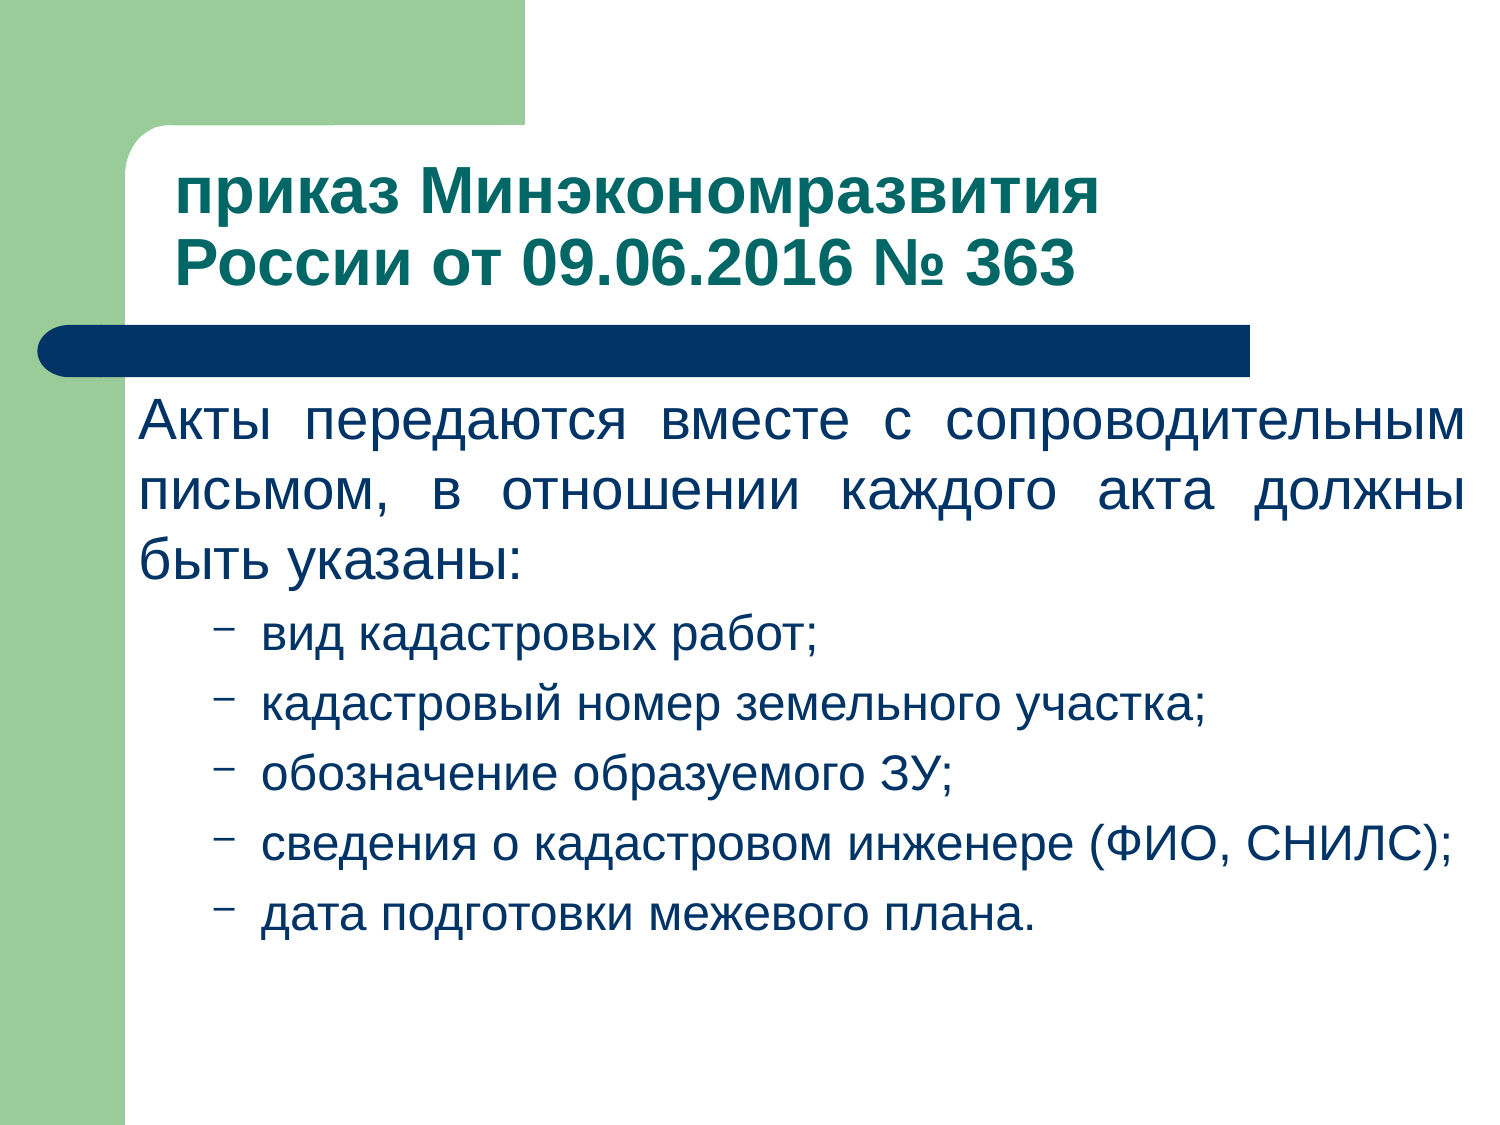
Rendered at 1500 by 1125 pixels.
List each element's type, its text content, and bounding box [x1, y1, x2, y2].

list Акты передаются вместе с сопроводительным письмом, в отношении каждого акта должны быть указаны: вид кадастровых работ; кадастровый номер земельного участка; обозначение образуемого ЗУ; сведения о кадастровом инженере (ФИО, СНИЛС); дата подготовки межевого плана. [123, 373, 1483, 1106]
title приказ Минэкономразвития России от 09.06.2016 № 363 [159, 148, 1223, 242]
